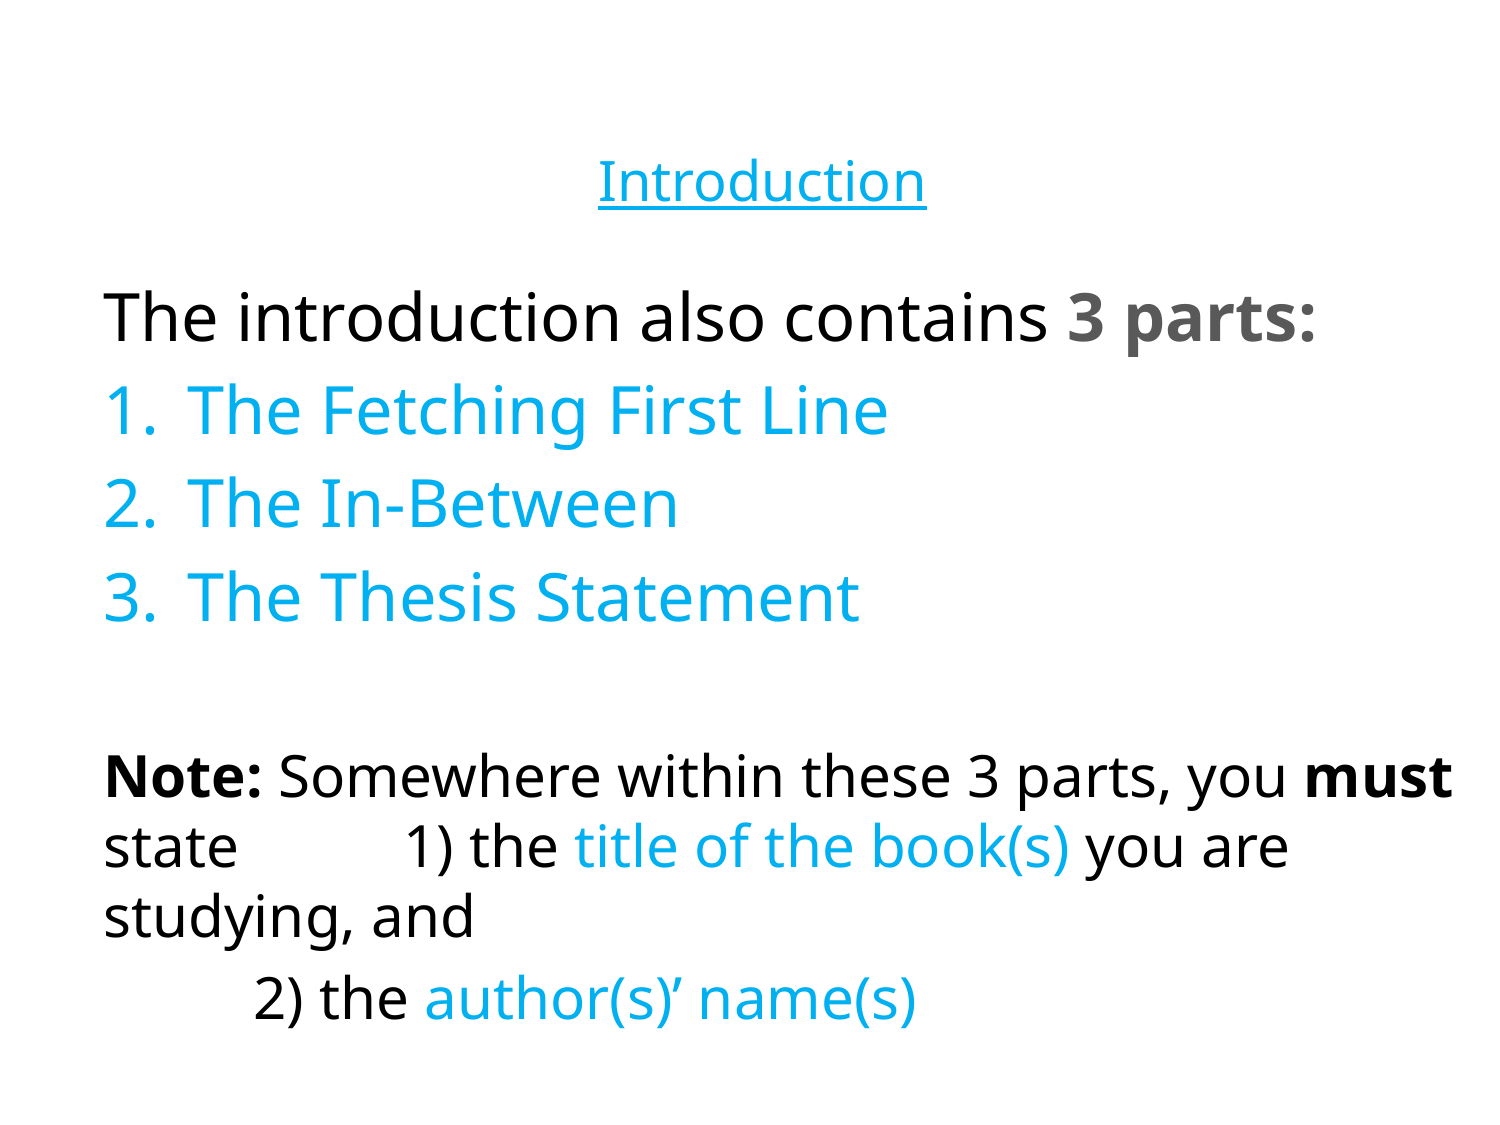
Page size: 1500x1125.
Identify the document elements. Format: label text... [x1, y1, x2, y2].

title Introduction [100, 137, 1425, 267]
list The introduction also contains 3 parts: The Fetching First Line The In-Between The Thesis Statement Note: Somewhere within these 3 parts, you must state 1) the title of the book(s) you are studying, and 2) the author(s)’ name(s) [88, 267, 1500, 1010]
